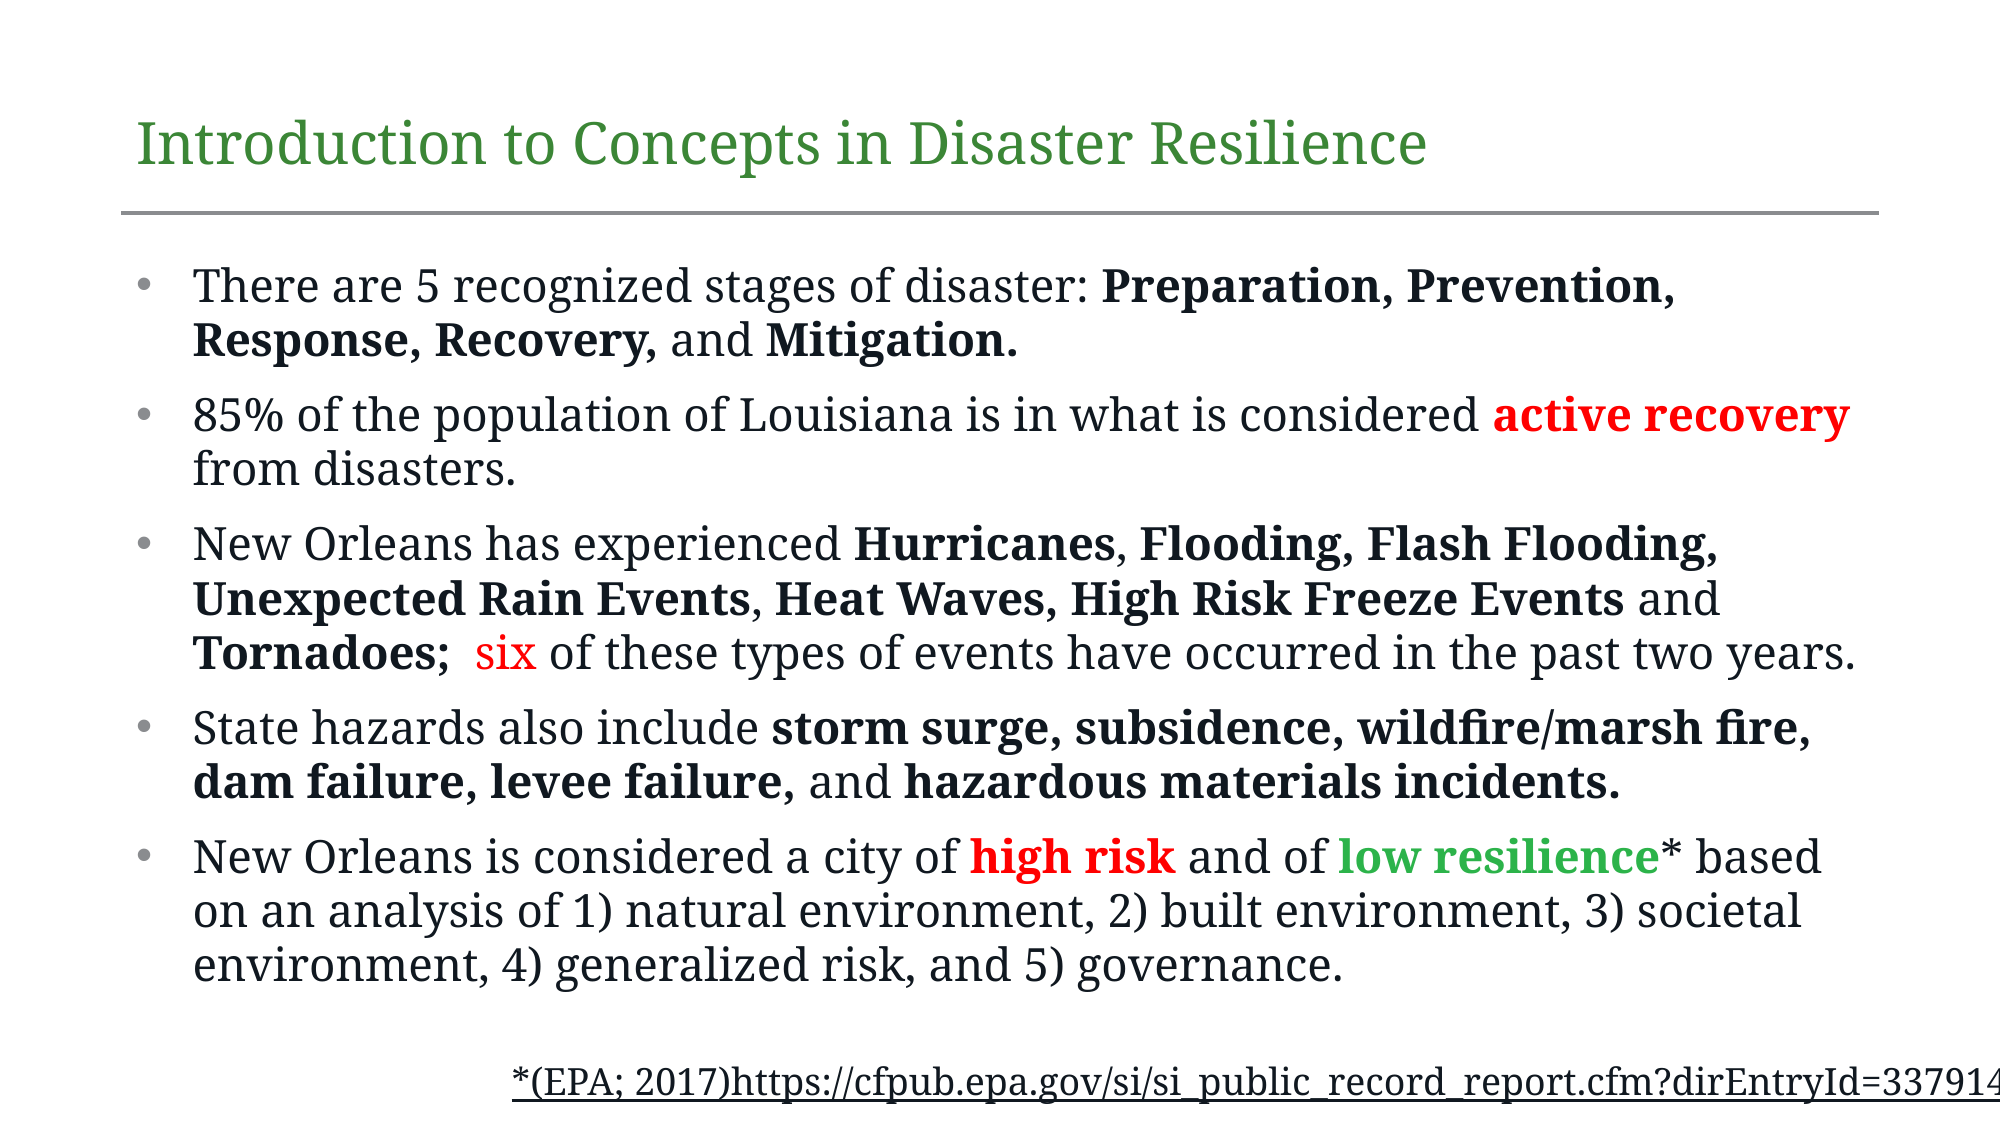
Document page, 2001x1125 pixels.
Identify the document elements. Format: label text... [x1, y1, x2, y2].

list There are 5 recognized stages of disaster: Preparation, Prevention, Response, Recovery, and Mitigation. 85% of the population of Louisiana is in what is considered active recovery from disasters. New Orleans has experienced Hurricanes, Flooding, Flash Flooding, Unexpected Rain Events, Heat Waves, High Risk Freeze Events and Tornadoes; six of these types of events have occurred in the past two years. State hazards also include storm surge, subsidence, wildfire/marsh fire, dam failure, levee failure, and hazardous materials incidents. New Orleans is considered a city of high risk and of low resilience* based on an analysis of 1) natural environment, 2) built environment, 3) societal environment, 4) generalized risk, and 5) governance. [121, 249, 1880, 1082]
text_box *(EPA; 2017)https://cfpub.epa.gov/si/si_public_record_report.cfm?dirEntryId=337914 [496, 1050, 2000, 1117]
text_box Introduction to Concepts in Disaster Resilience [121, 68, 1720, 214]
